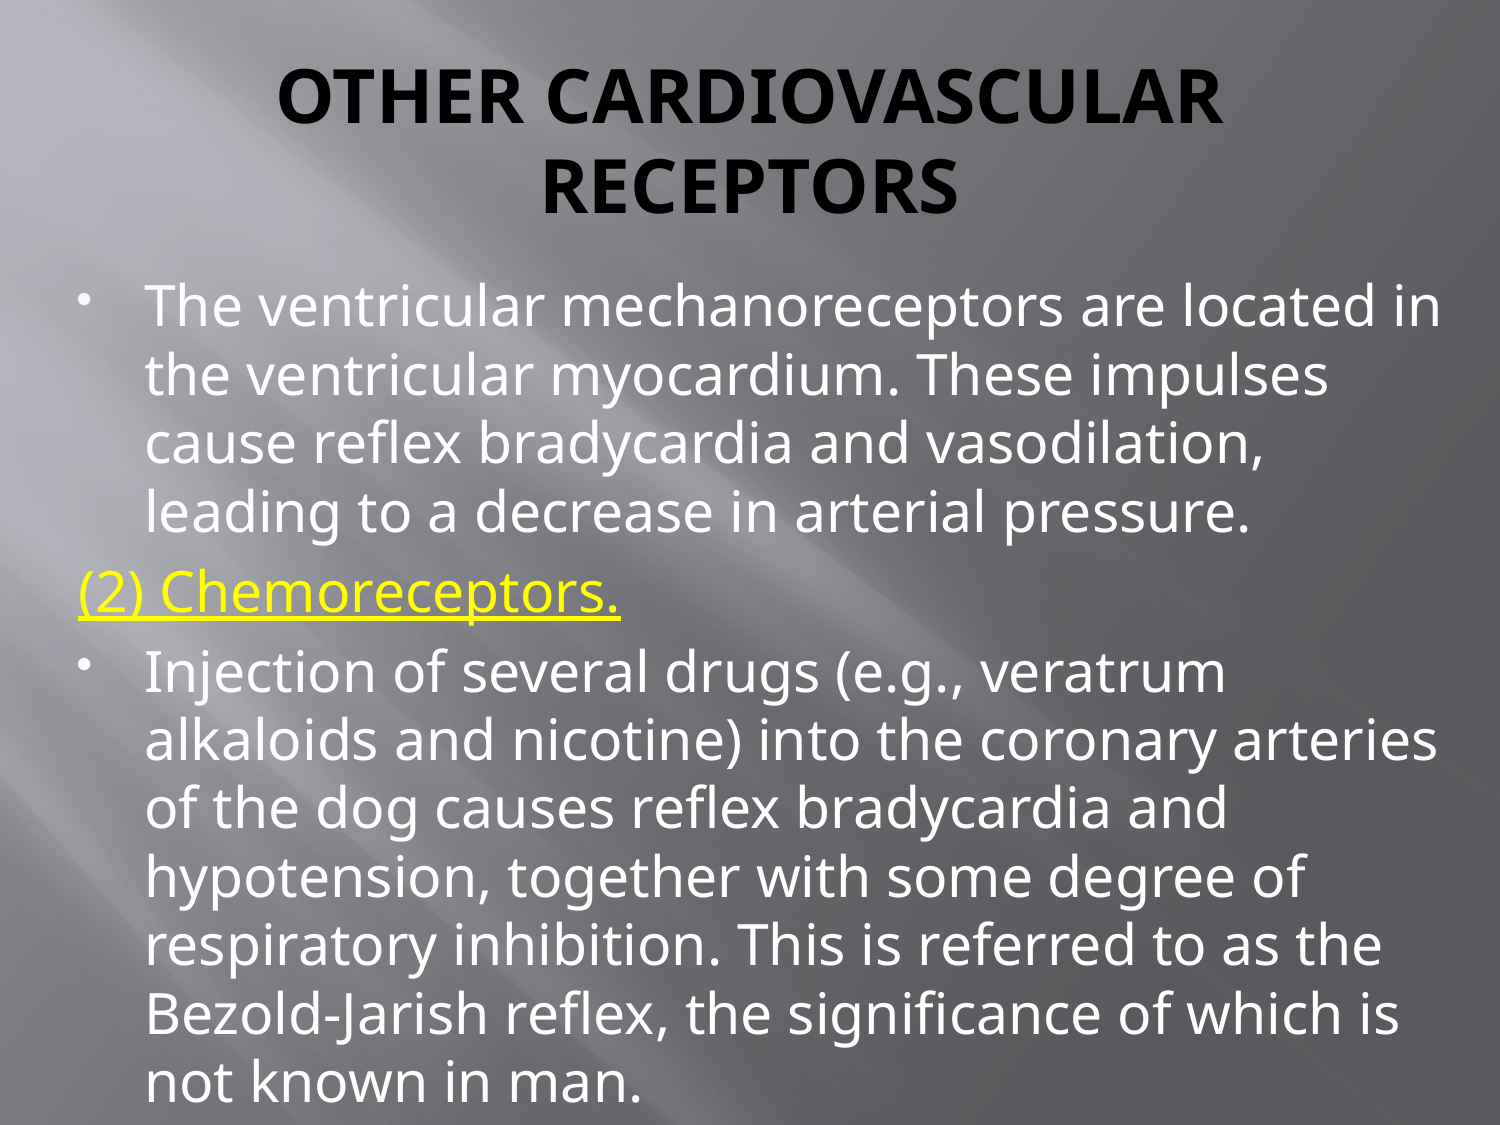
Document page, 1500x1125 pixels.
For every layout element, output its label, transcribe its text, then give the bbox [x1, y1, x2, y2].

list The ventricular mechanoreceptors are located in the ventricular myocardium. These impulses cause reflex bradycardia and vasodilation, leading to a decrease in arterial pressure. (2) Chemoreceptors. Injection of several drugs (e.g., veratrum alkaloids and nicotine) into the coronary arteries of the dog causes reflex bradycardia and hypotension, together with some degree of respiratory inhibition. This is referred to as the Bezold-Jarish reflex, the significance of which is not known in man. [41, 262, 1471, 1125]
title OTHER CARDIOVASCULAR RECEPTORS [75, 45, 1425, 233]
